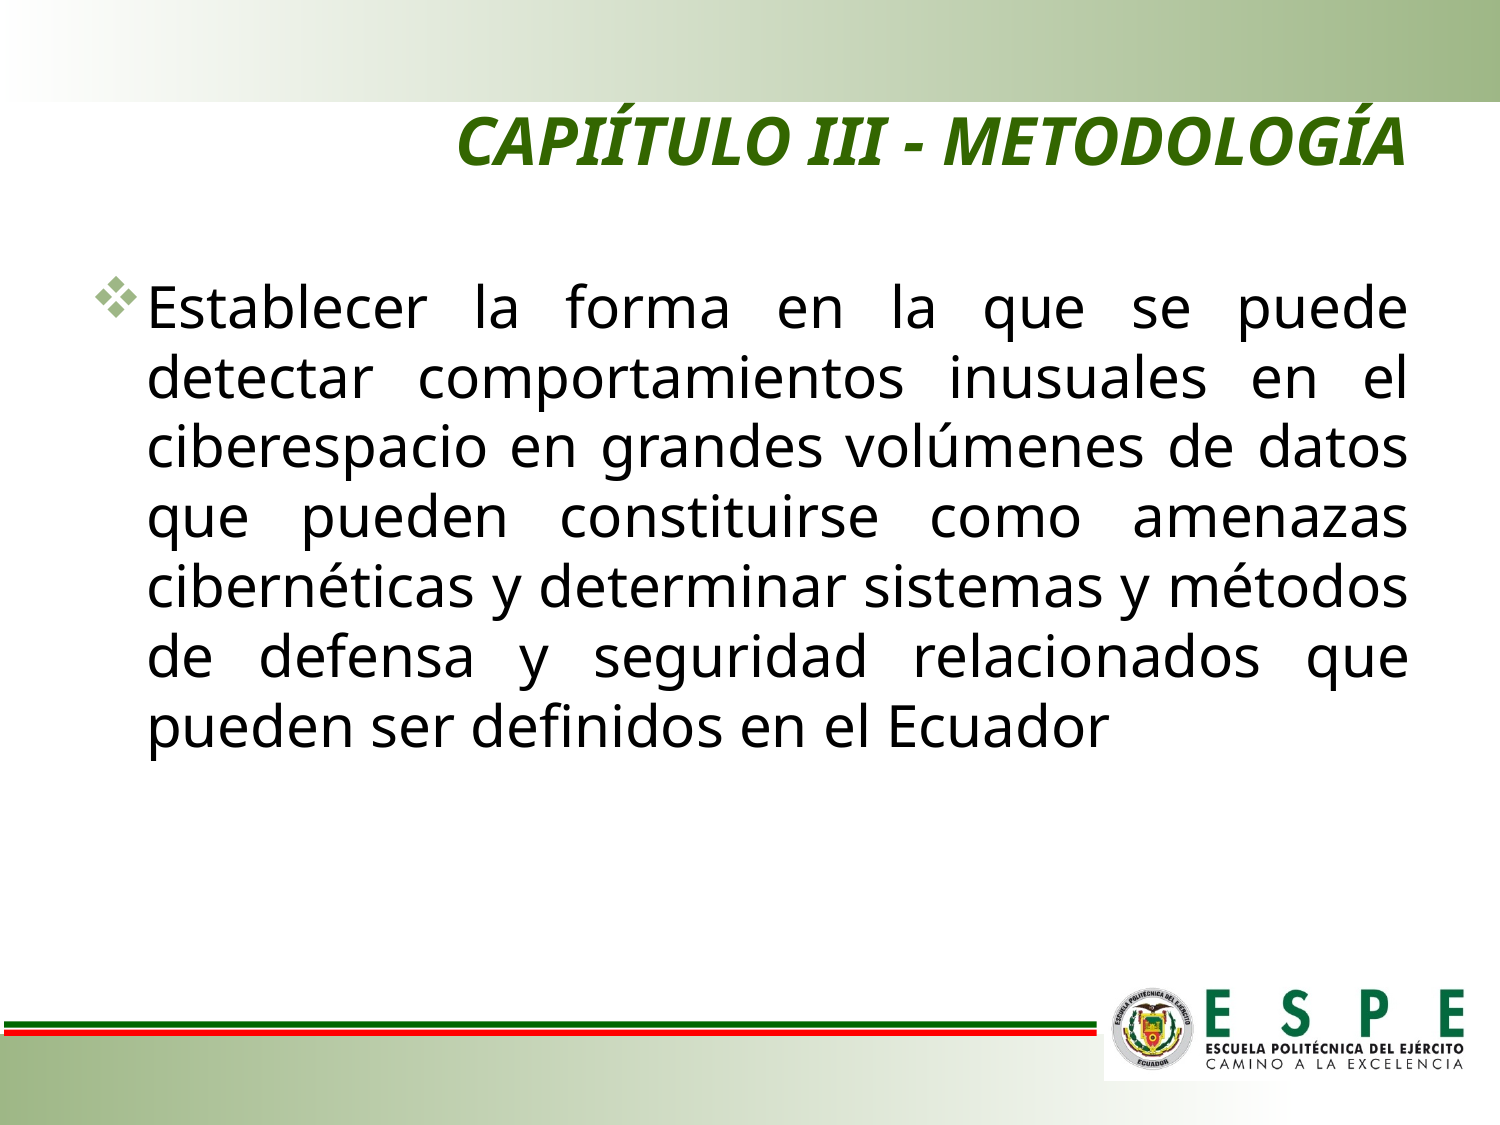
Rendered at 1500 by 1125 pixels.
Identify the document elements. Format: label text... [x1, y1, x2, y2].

title CAPIÍTULO III - METODOLOGÍA [75, 45, 1425, 233]
list Establecer la forma en la que se puede detectar comportamientos inusuales en el ciberespacio en grandes volúmenes de datos que pueden constituirse como amenazas cibernéticas y determinar sistemas y métodos de defensa y seguridad relacionados que pueden ser definidos en el Ecuador [75, 262, 1425, 1005]
picture [1104, 976, 1483, 1081]
